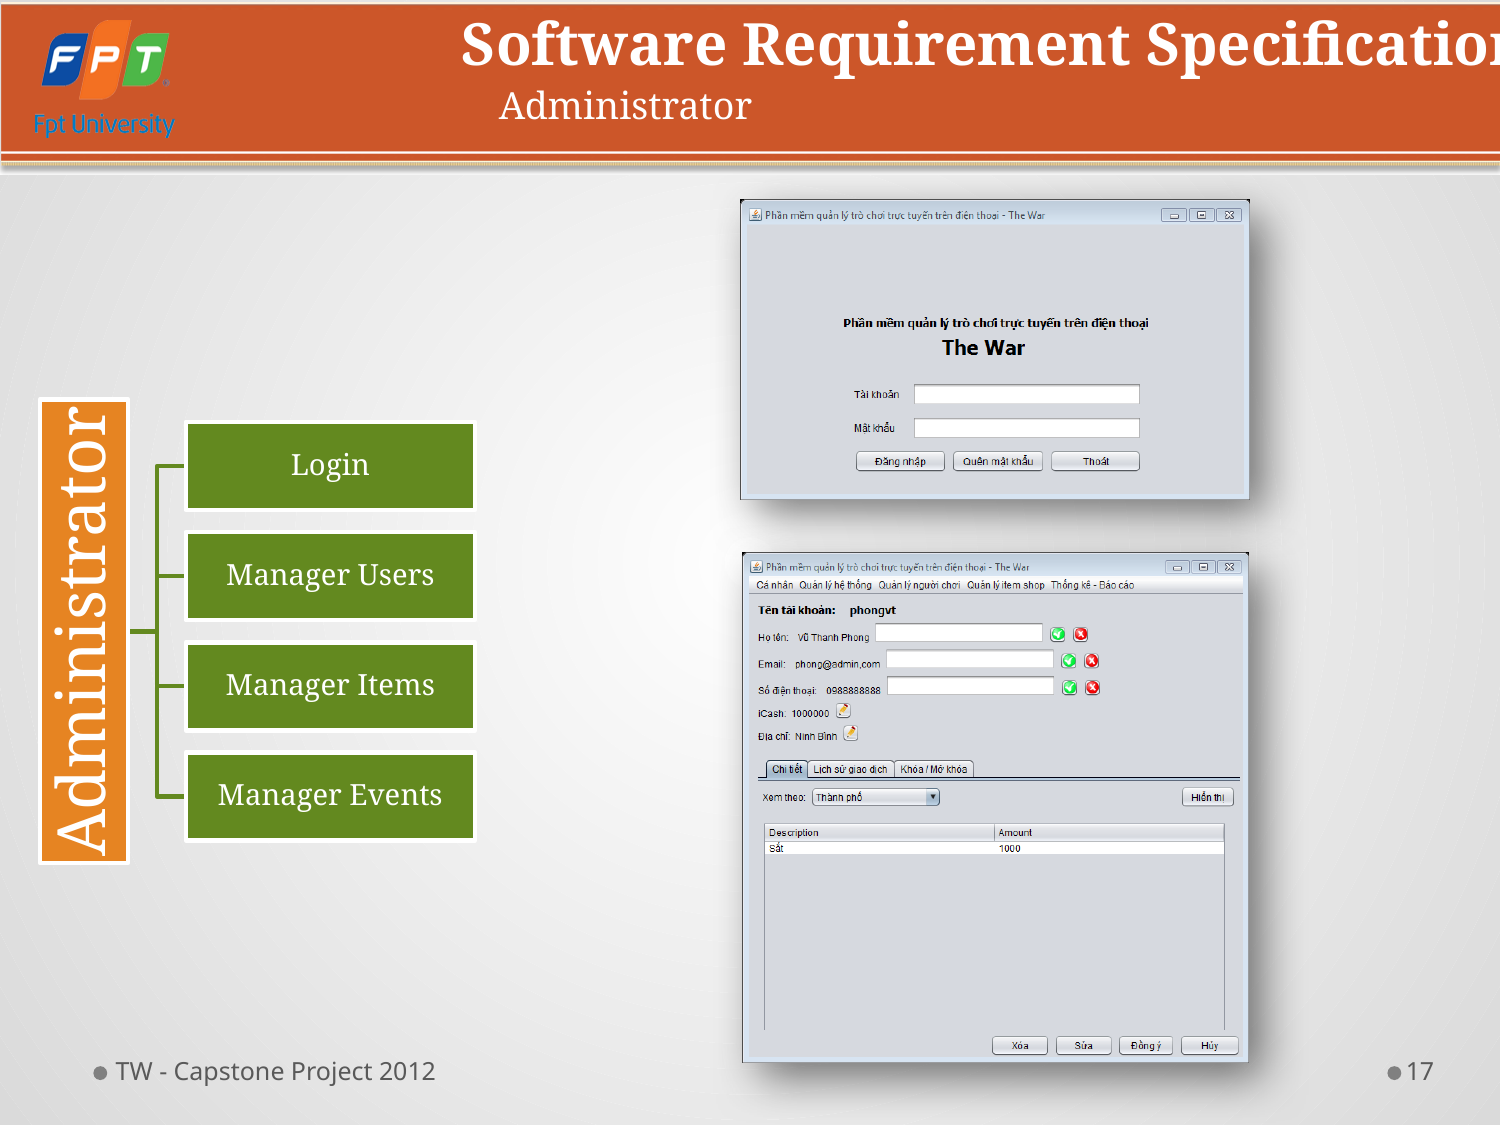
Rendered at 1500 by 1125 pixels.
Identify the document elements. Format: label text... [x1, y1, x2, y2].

slide_number 17 [1401, 1042, 1494, 1103]
picture [0, 2, 1500, 176]
footer TW - Capstone Project 2012 [108, 1042, 576, 1103]
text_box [39, 212, 476, 1051]
picture [739, 199, 1251, 500]
picture [742, 552, 1249, 1063]
